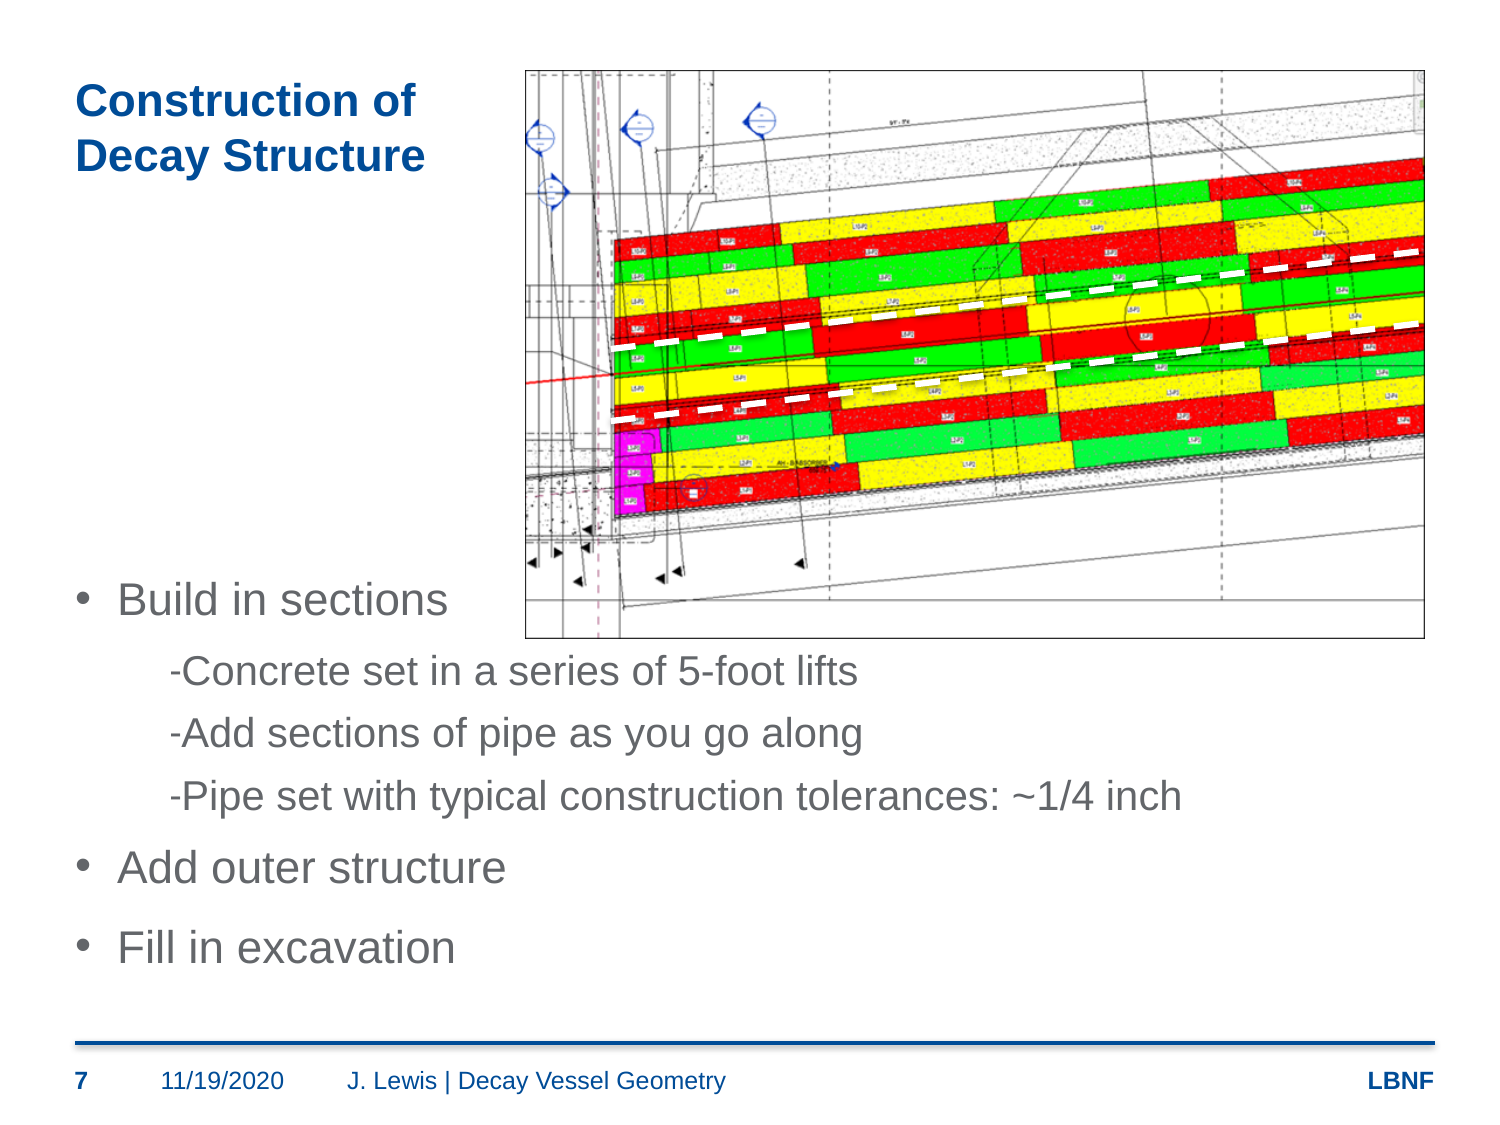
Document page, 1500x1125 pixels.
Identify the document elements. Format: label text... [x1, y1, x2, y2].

list Build in sections Concrete set in a series of 5-foot lifts Add sections of pipe as you go along Pipe set with typical construction tolerances: ~1/4 inch Add outer structure Fill in excavation [75, 562, 1436, 999]
title Construction of Decay Structure [75, 70, 524, 283]
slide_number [161, 1064, 347, 1096]
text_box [610, 322, 1426, 422]
footer J. Lewis | Decay Vessel Geometry [347, 1064, 1269, 1096]
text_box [610, 250, 1426, 322]
picture [525, 70, 1426, 639]
slide_number 7 [74, 1064, 161, 1096]
